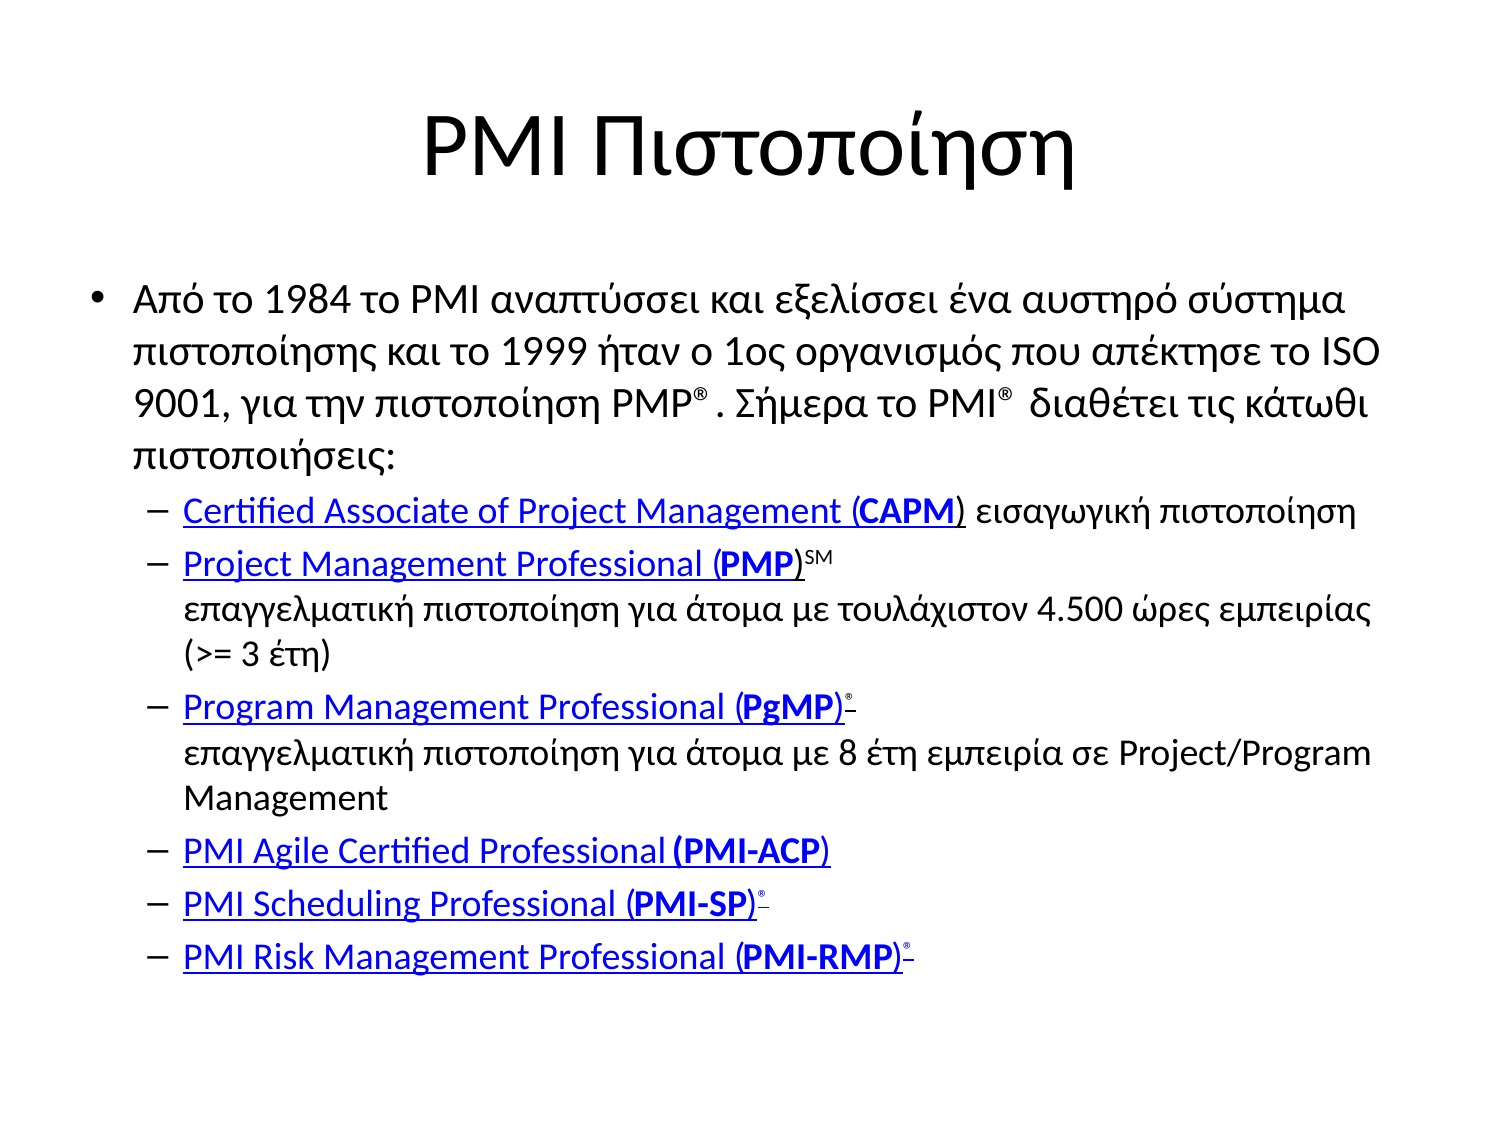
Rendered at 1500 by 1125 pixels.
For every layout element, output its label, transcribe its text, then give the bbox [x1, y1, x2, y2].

list Από το 1984 το PMI αναπτύσσει και εξελίσσει ένα αυστηρό σύστημα πιστοποίησης και το 1999 ήταν ο 1ος οργανισμός που απέκτησε το ISO 9001, για την πιστοποίηση PMP®. Σήμερα το PMI® διαθέτει τις κάτωθι πιστοποιήσεις: Certified Associate of Project Management (CAPM) εισαγωγική πιστοποίηση Project Management Professional (PMP)SM επαγγελματική πιστοποίηση για άτομα με τουλάχιστον 4.500 ώρες εμπειρίας (>= 3 έτη) Program Management Professional (PgMP)® επαγγελματική πιστοποίηση για άτομα με 8 έτη εμπειρία σε Project/Program Management PMI Agile Certified Professional (PMI-ACP) PMI Scheduling Professional (PMI-SP)® PMI Risk Management Professional (PMI-RMP)® [75, 262, 1425, 1005]
title PMI Πιστοποίηση [75, 45, 1425, 233]
